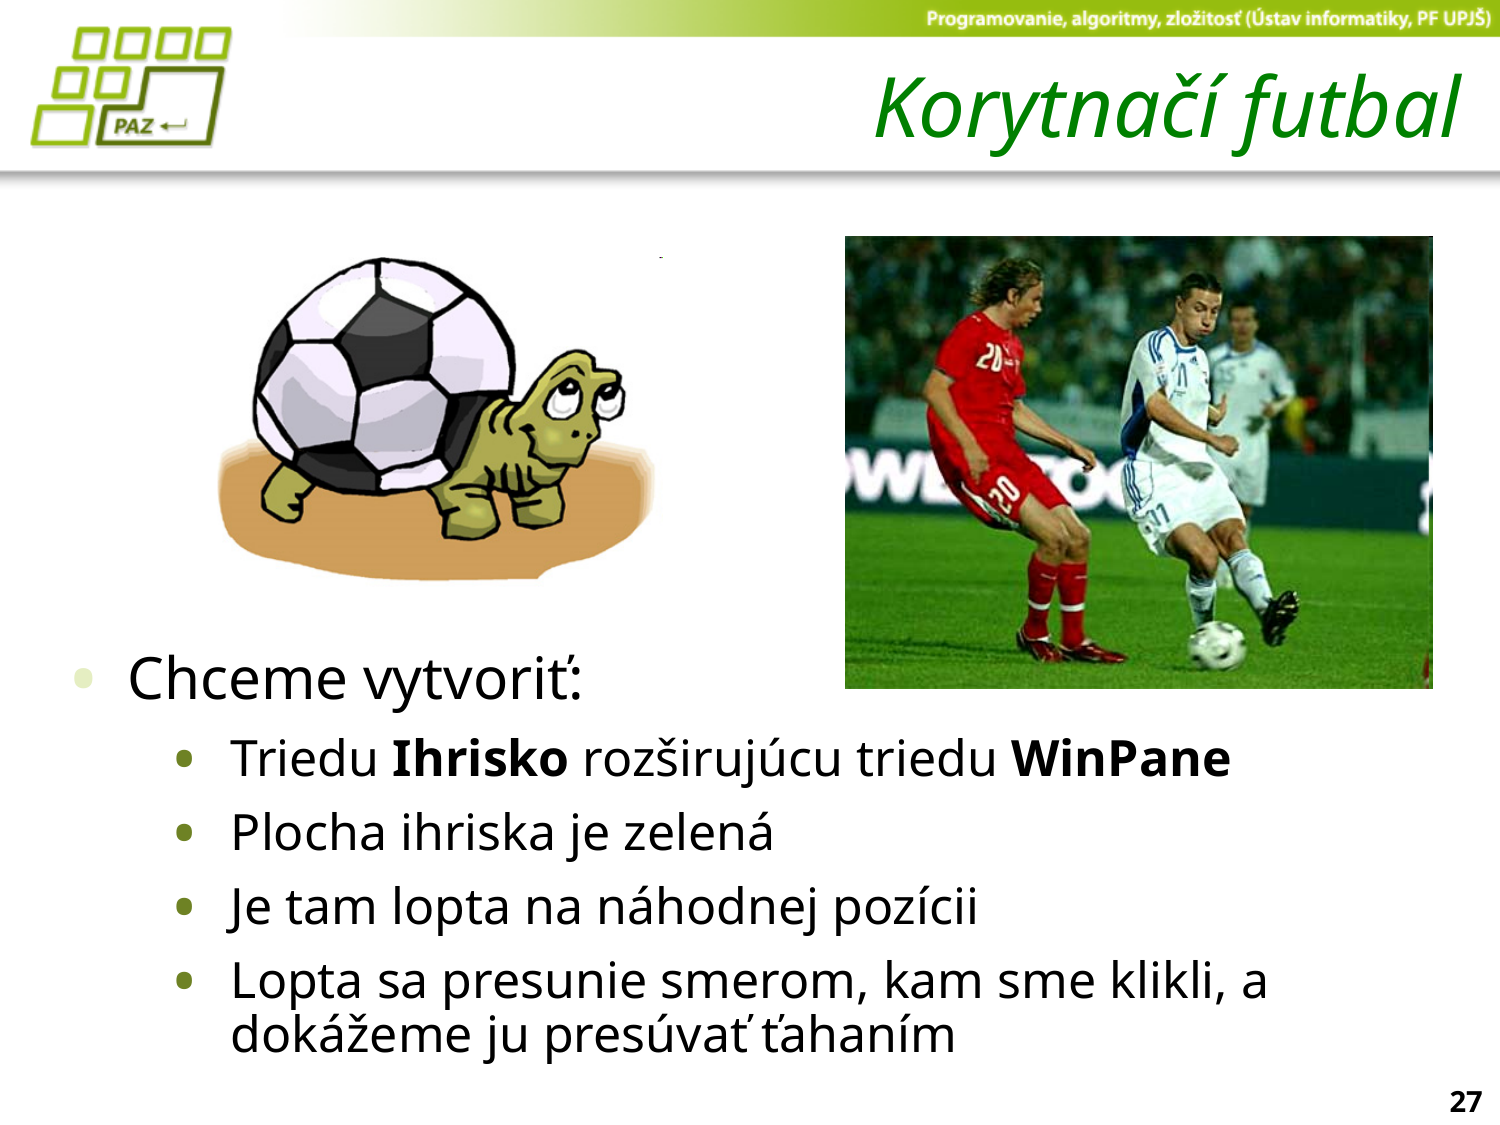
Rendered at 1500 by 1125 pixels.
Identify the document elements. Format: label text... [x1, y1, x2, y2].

picture [0, 0, 1500, 1125]
list Chceme vytvoriť: Triedu Ihrisko rozširujúcu triedu WinPane Plocha ihriska je zelená Je tam lopta na náhodnej pozícii Lopta sa presunie smerom, kam sme klikli, a dokážeme ju presúvať ťahaním [53, 202, 1454, 1080]
title Korytnačí futbal [343, 46, 1477, 135]
